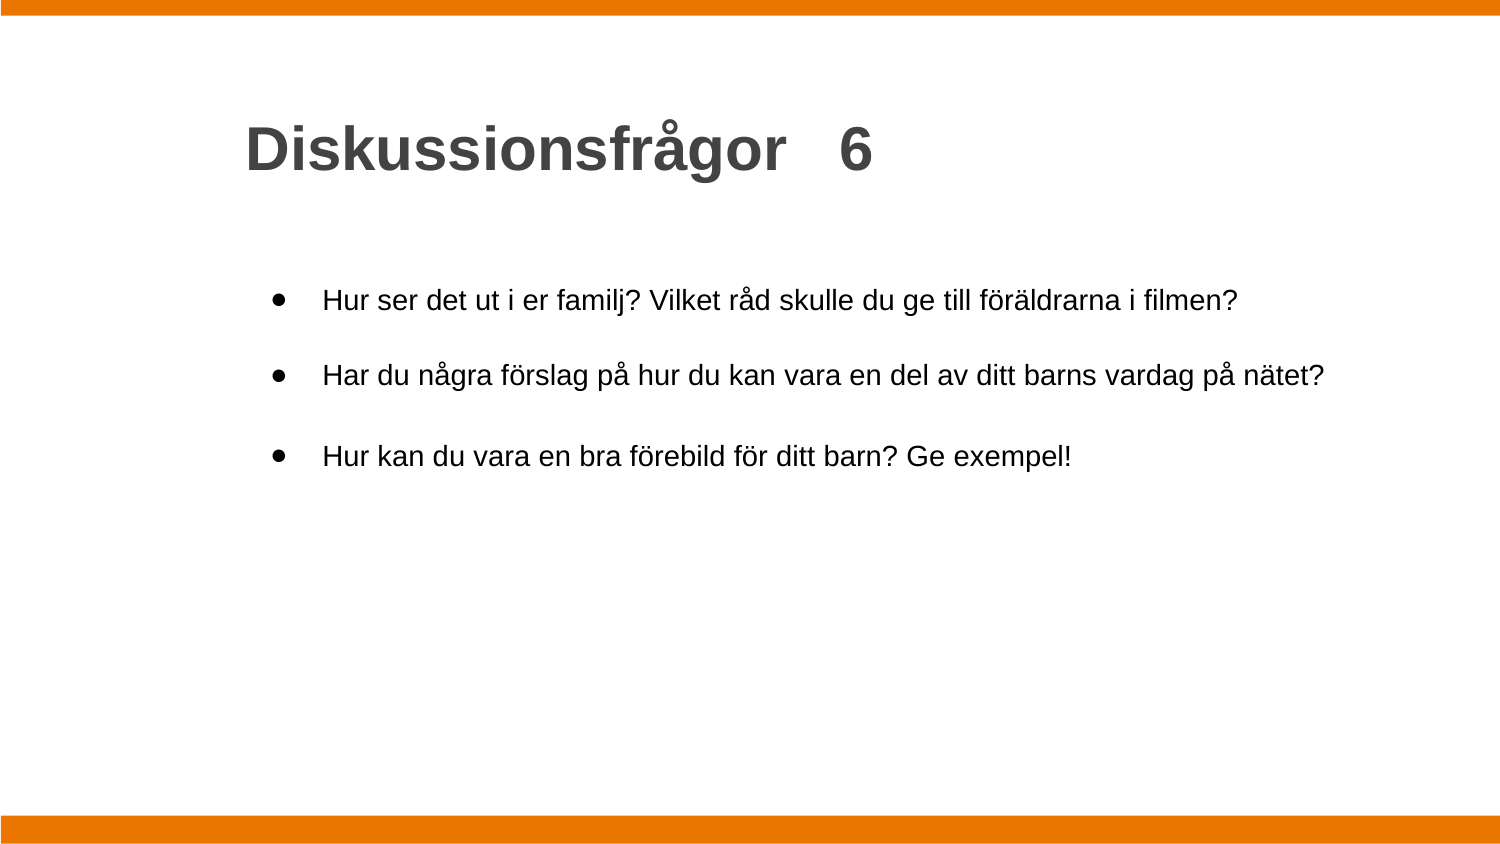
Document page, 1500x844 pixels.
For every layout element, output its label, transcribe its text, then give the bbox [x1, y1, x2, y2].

list Hur ser det ut i er familj? Vilket råd skulle du ge till föräldrarna i filmen? Har du några förslag på hur du kan vara en del av ditt barns vardag på nätet? Hur kan du vara en bra förebild för ditt barn? Ge exempel! [232, 260, 1358, 739]
title Diskussionsfrågor 6 [230, 93, 1268, 198]
